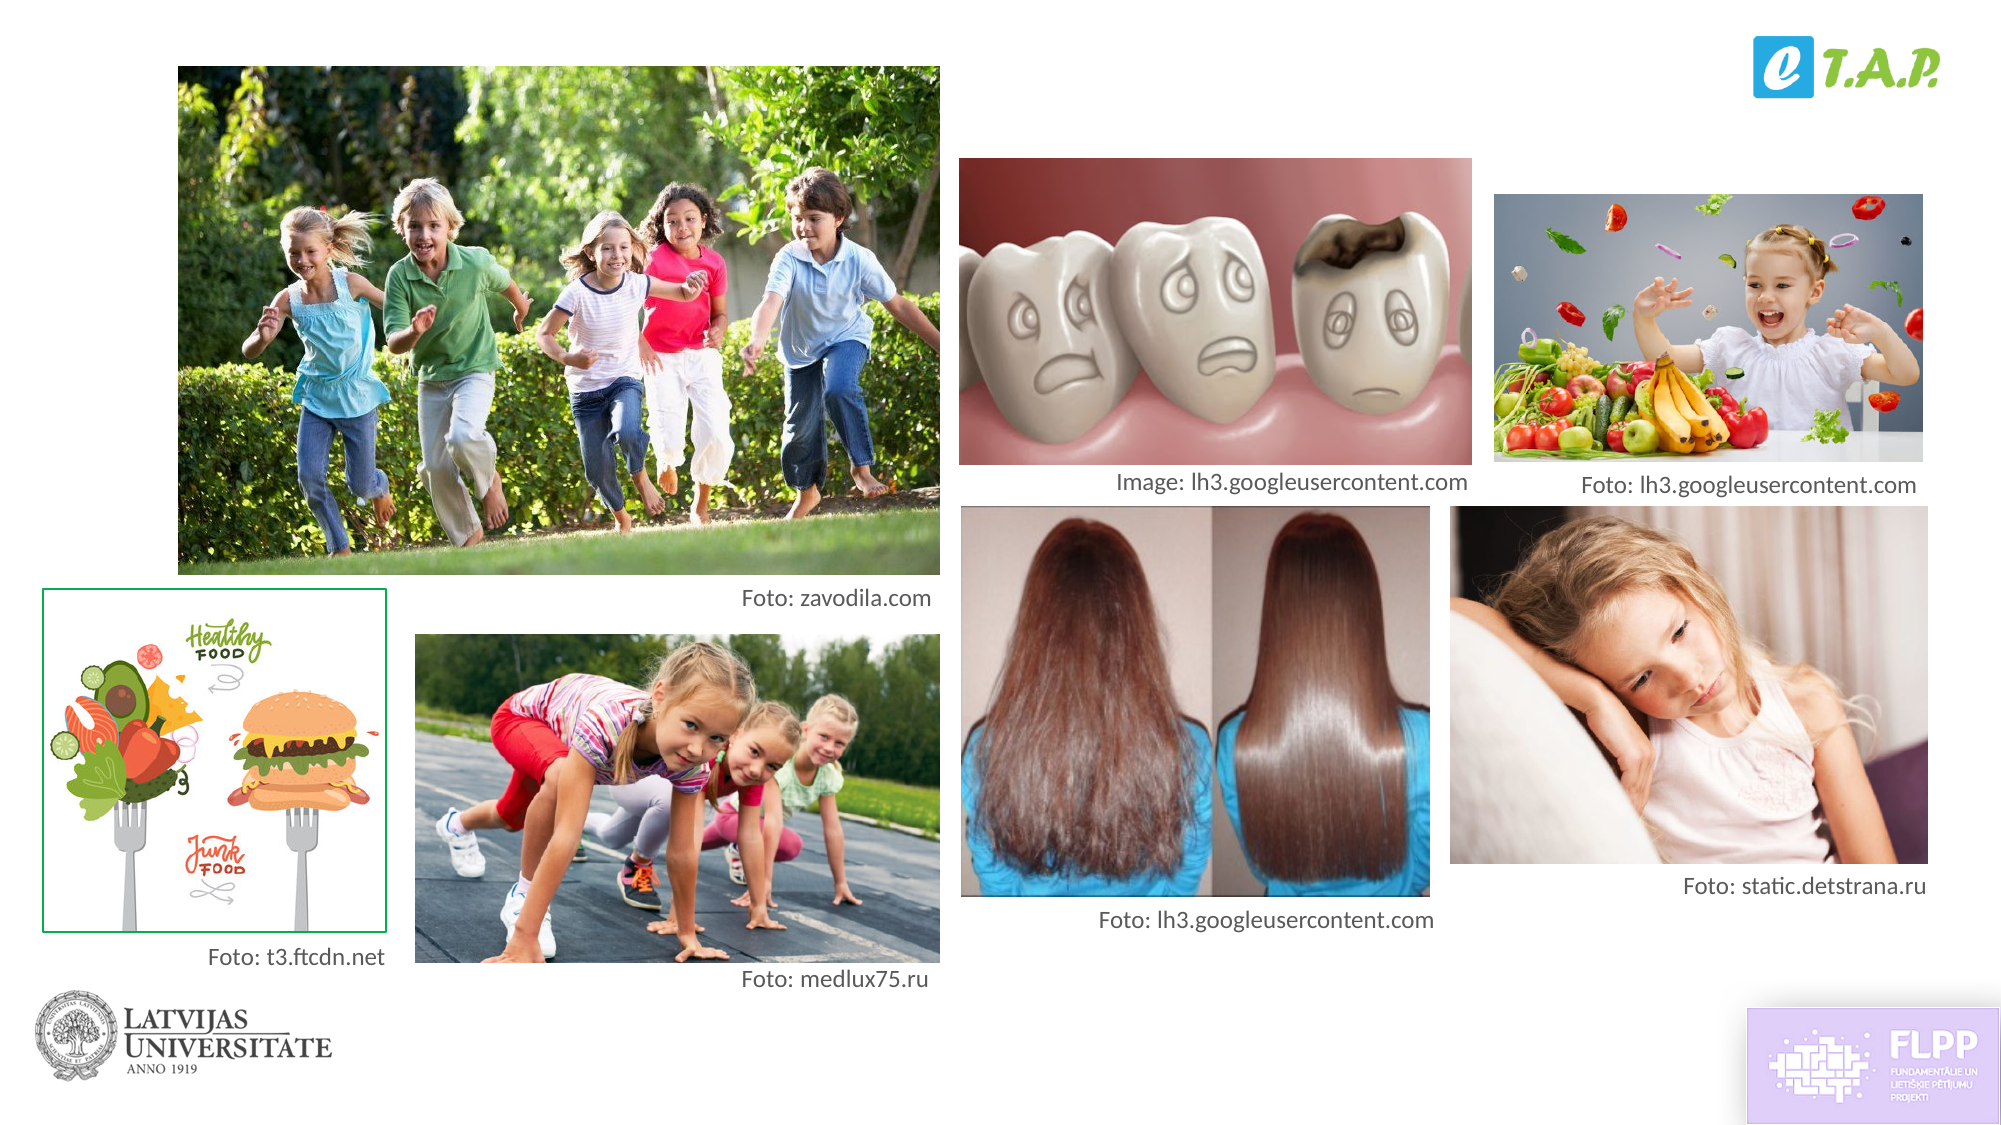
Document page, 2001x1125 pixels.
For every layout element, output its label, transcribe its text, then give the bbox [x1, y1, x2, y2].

picture [960, 506, 1430, 897]
text_box Foto: static.detstrana.ru [1668, 862, 1972, 907]
text_box Foto: medlux75.ru [726, 954, 946, 1000]
text_box Foto: t3.ftcdn.net [193, 933, 411, 978]
picture [1494, 194, 1923, 462]
picture [1746, 1007, 2000, 1125]
text_box Foto: lh3.googleusercontent.com [1566, 460, 1972, 506]
text_box Foto: zavodila.com [727, 574, 951, 619]
picture [1450, 506, 1928, 864]
picture [959, 158, 1472, 465]
picture [1693, 0, 2000, 130]
picture [178, 66, 940, 575]
text_box Foto: lh3.googleusercontent.com [1084, 896, 1461, 941]
picture [43, 589, 385, 931]
picture [10, 974, 356, 1097]
picture [415, 607, 940, 999]
text_box Image: lh3.googleusercontent.com [1101, 458, 1499, 504]
